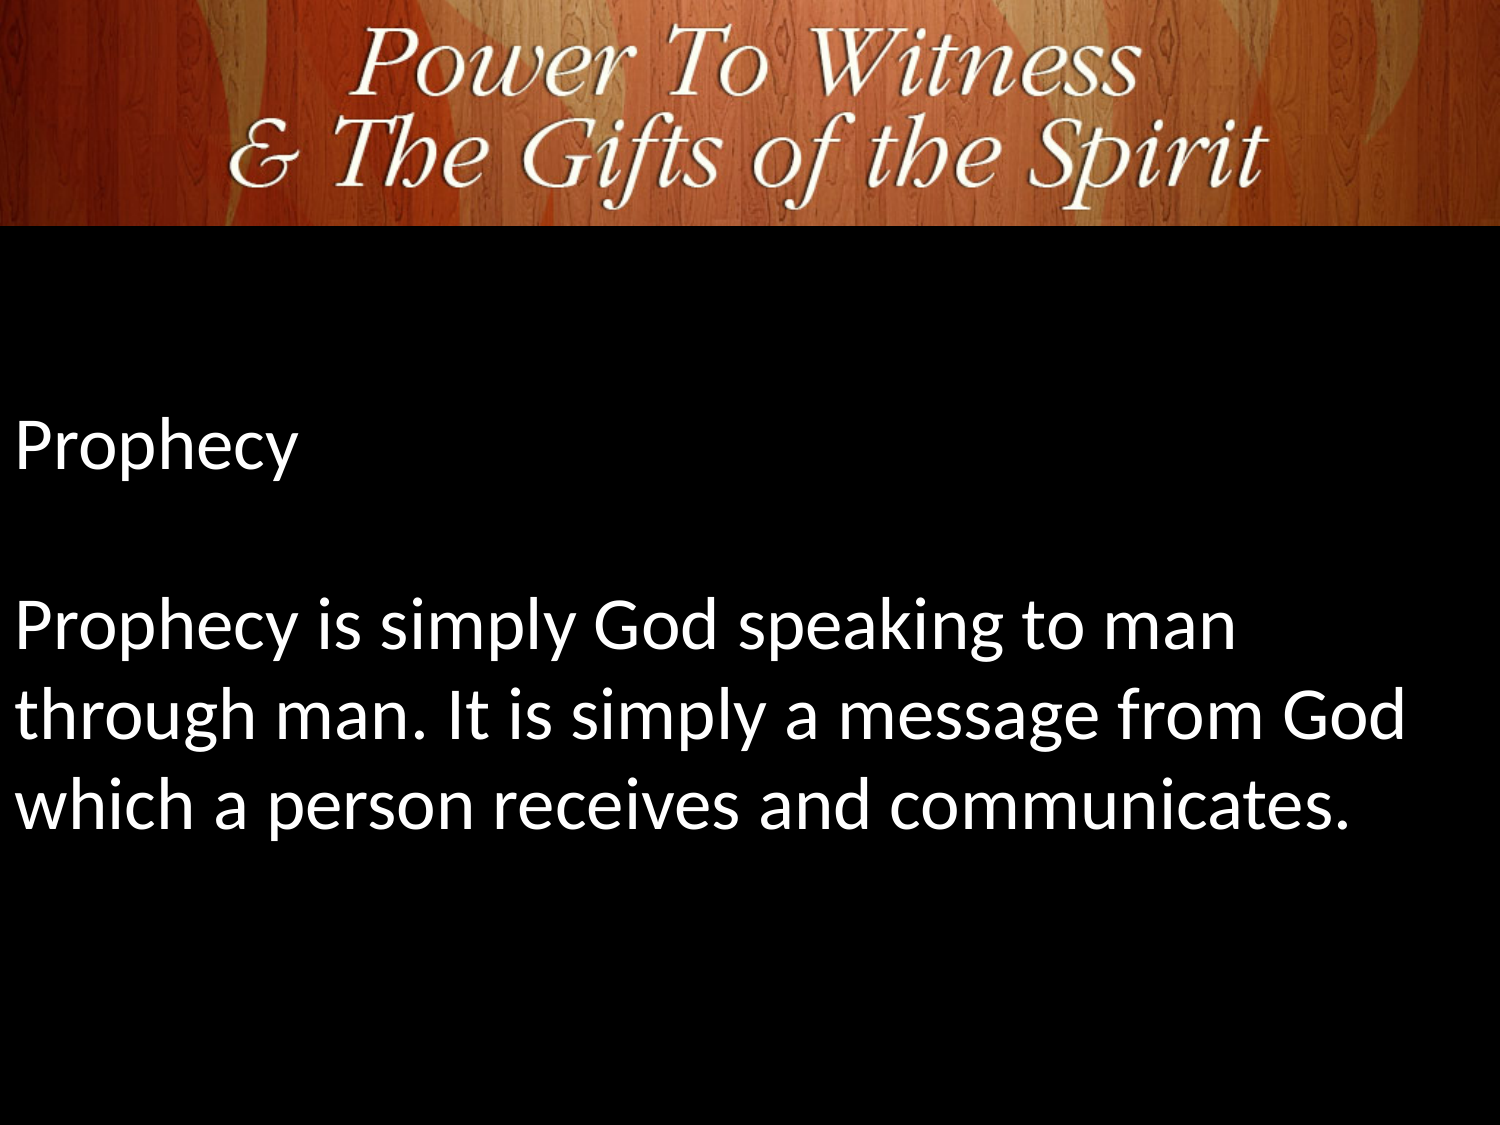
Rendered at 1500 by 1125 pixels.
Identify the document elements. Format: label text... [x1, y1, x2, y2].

text_box Prophecy Prophecy is simply God speaking to man through man. It is simply a message from God which a person receives and communicates. [0, 387, 1500, 853]
picture [0, 0, 1500, 226]
